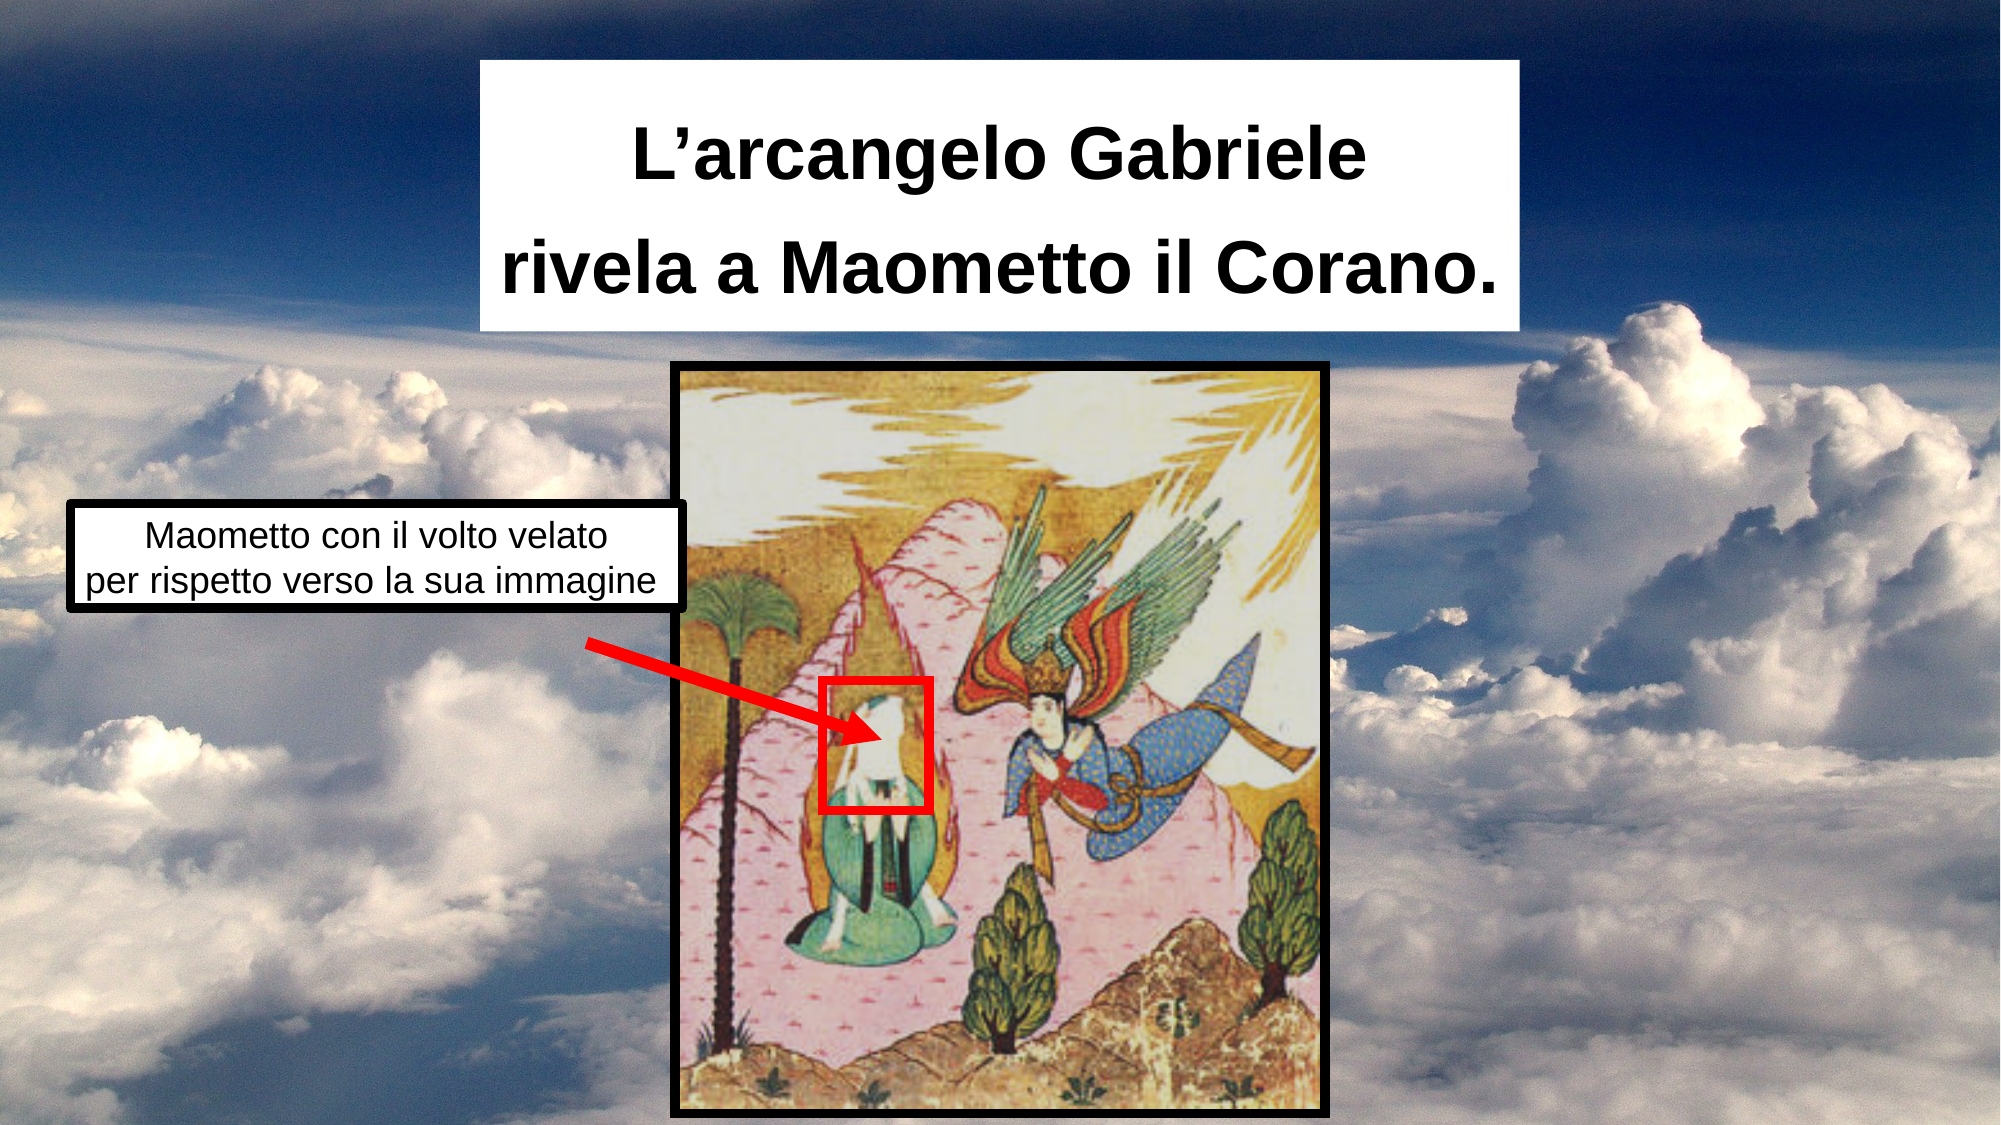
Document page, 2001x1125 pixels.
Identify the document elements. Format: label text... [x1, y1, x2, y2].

text_box L’arcangelo Gabriele rivela a Maometto il Corano. [480, 59, 1520, 332]
text_box Maometto con il volto velato per rispetto verso la sua immagine [70, 503, 679, 609]
picture [0, 0, 2001, 1125]
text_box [586, 642, 882, 740]
